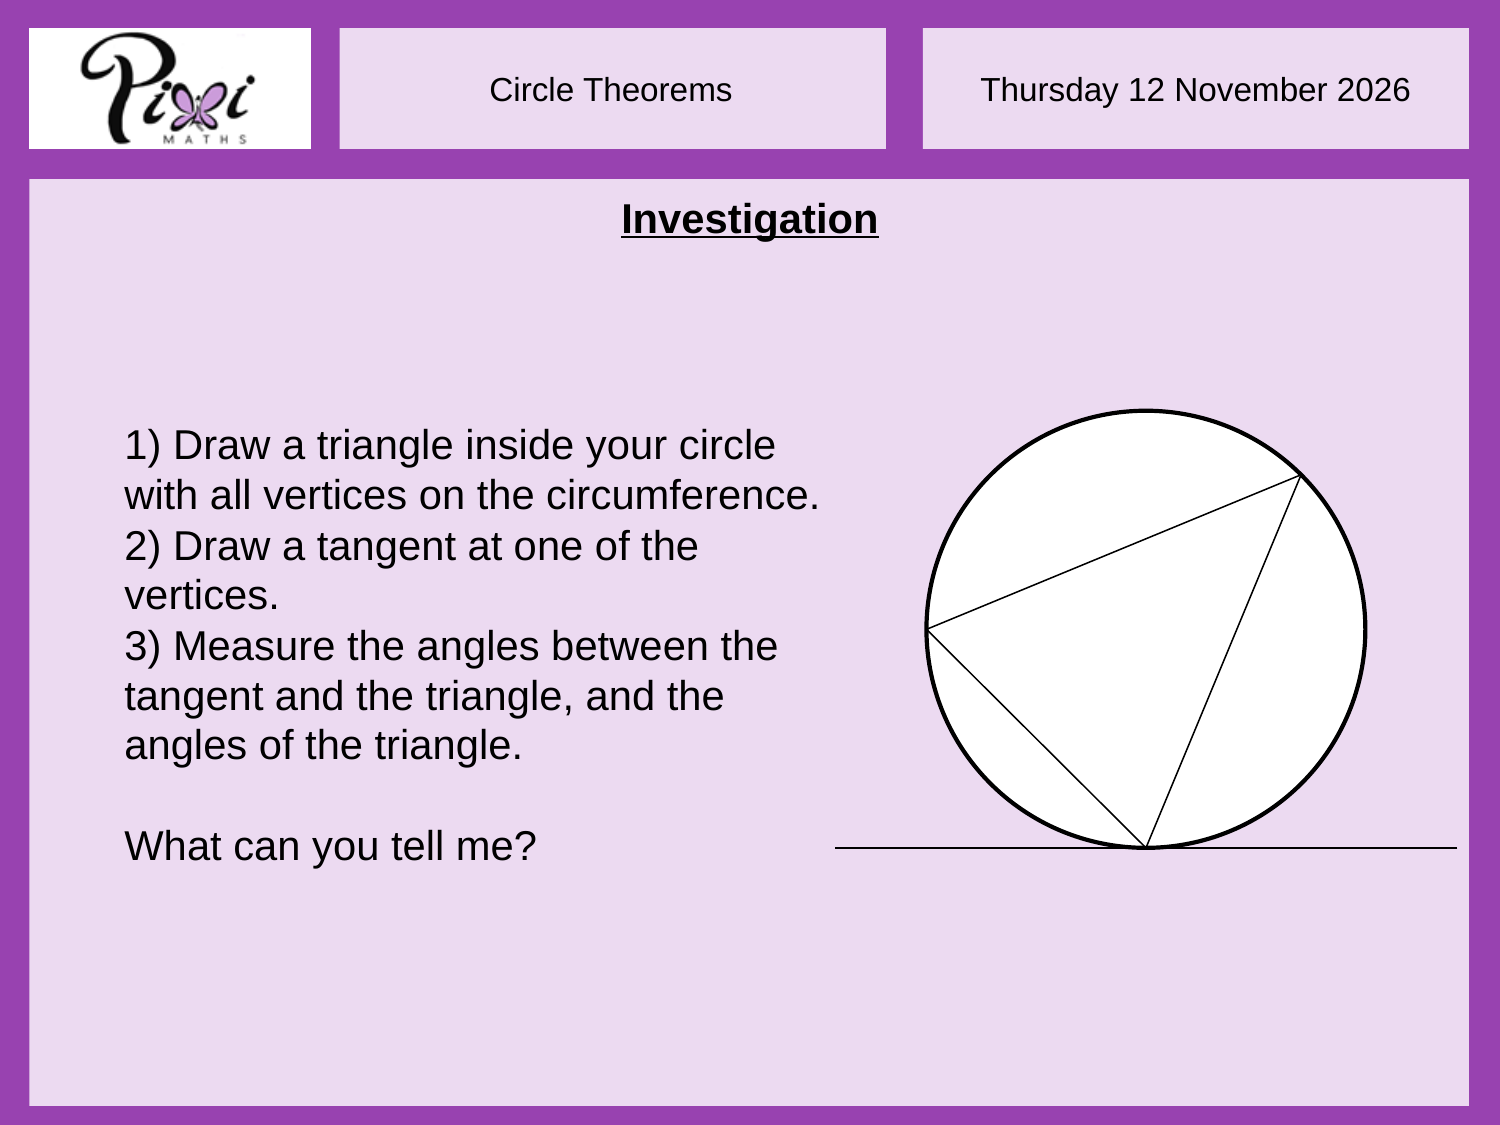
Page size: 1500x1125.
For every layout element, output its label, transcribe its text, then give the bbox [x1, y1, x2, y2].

text_box 1) Draw a triangle inside your circle with all vertices on the circumference. 2) Draw a tangent at one of the vertices. 3) Measure the angles between the tangent and the triangle, and the angles of the triangle. What can you tell me? [109, 410, 860, 876]
picture [0, 0, 1500, 1125]
text_box Investigation [29, 184, 1471, 250]
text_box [926, 629, 1140, 849]
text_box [1145, 474, 1302, 849]
text_box [989, 408, 1368, 781]
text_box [926, 474, 1144, 628]
